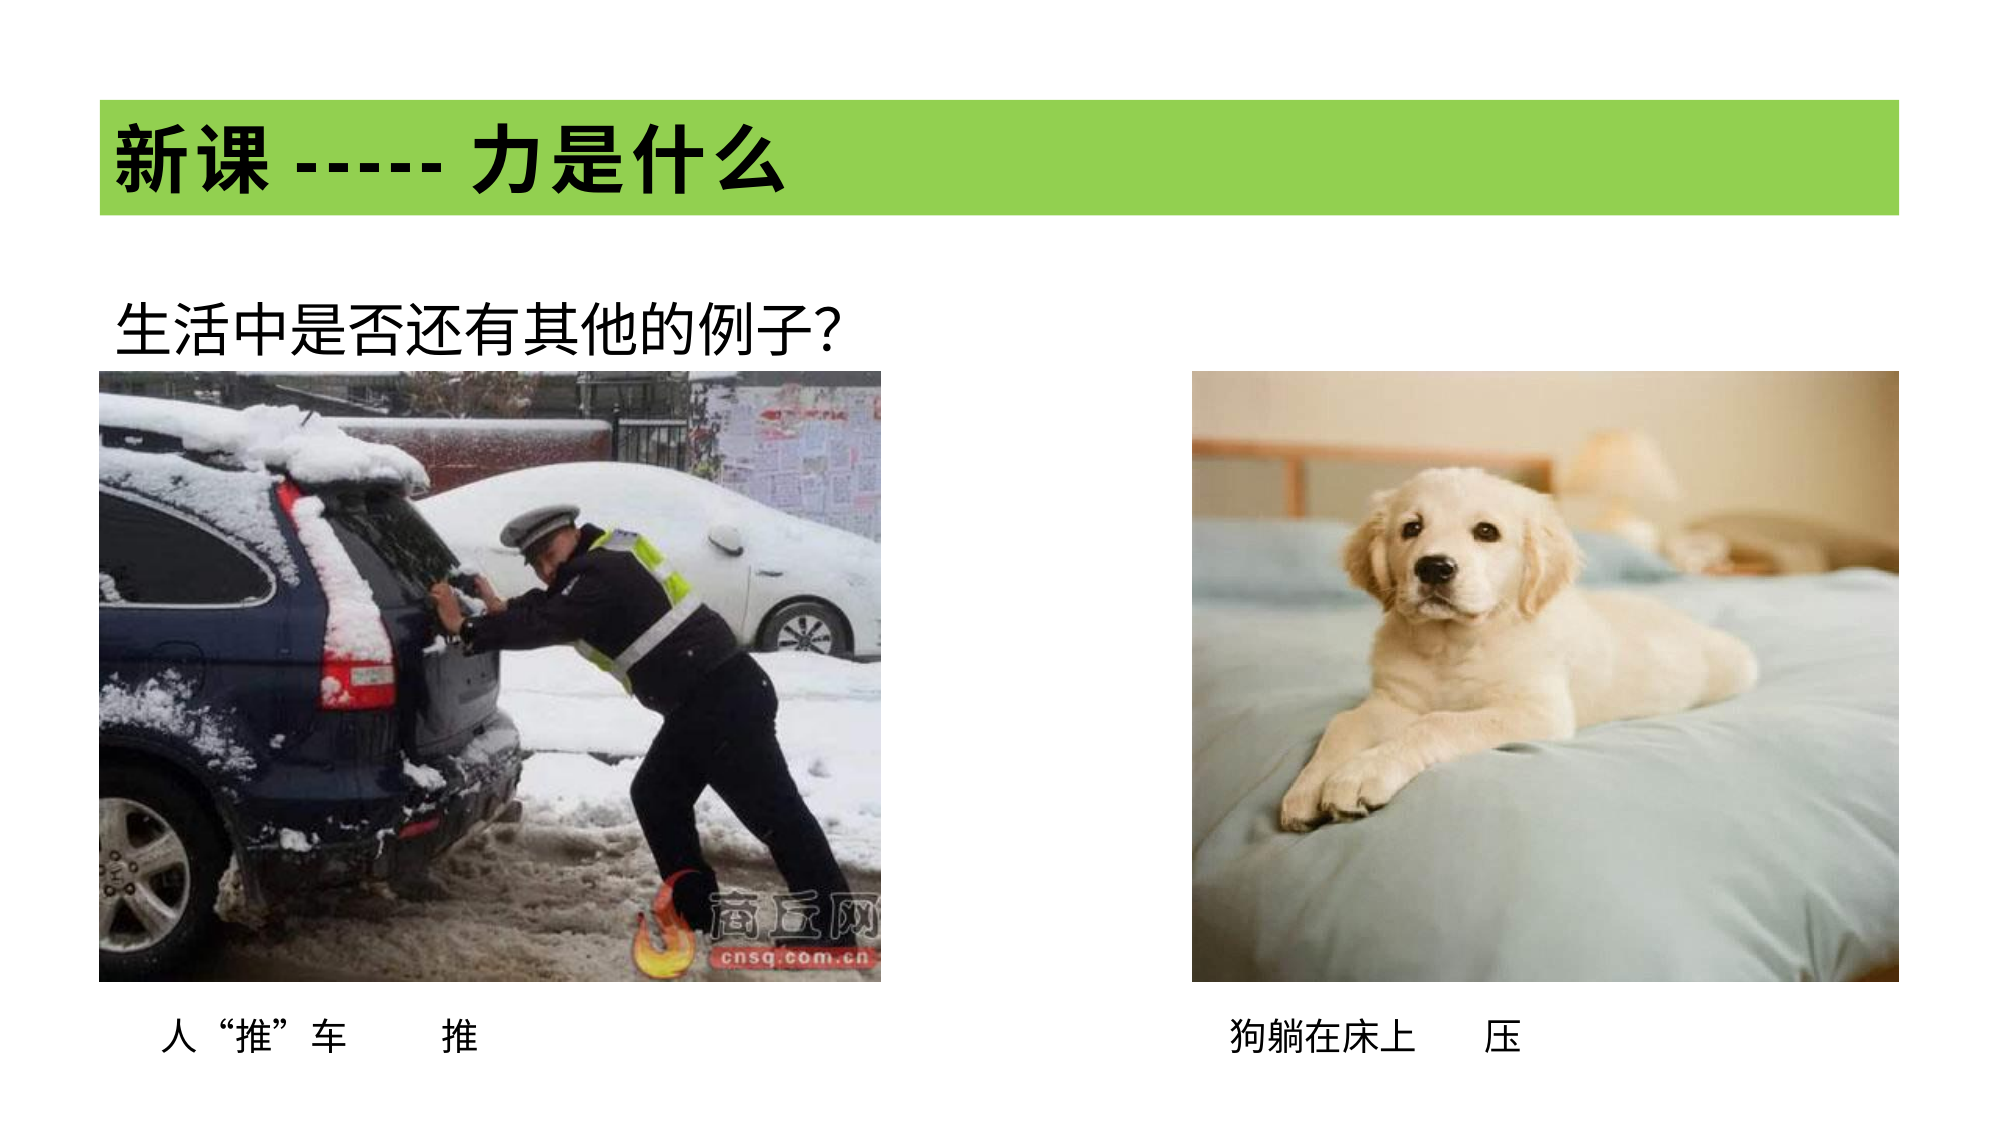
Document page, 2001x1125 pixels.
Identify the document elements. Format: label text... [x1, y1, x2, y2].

text_box 狗躺在床上 压 [1215, 1005, 1877, 1066]
picture [1192, 371, 1900, 982]
title 新课-----力是什么 [99, 99, 1900, 216]
picture [99, 371, 882, 982]
text_box 生活中是否还有其他的例子？ [99, 215, 1088, 371]
text_box 人“推”车 推 [145, 1005, 808, 1066]
